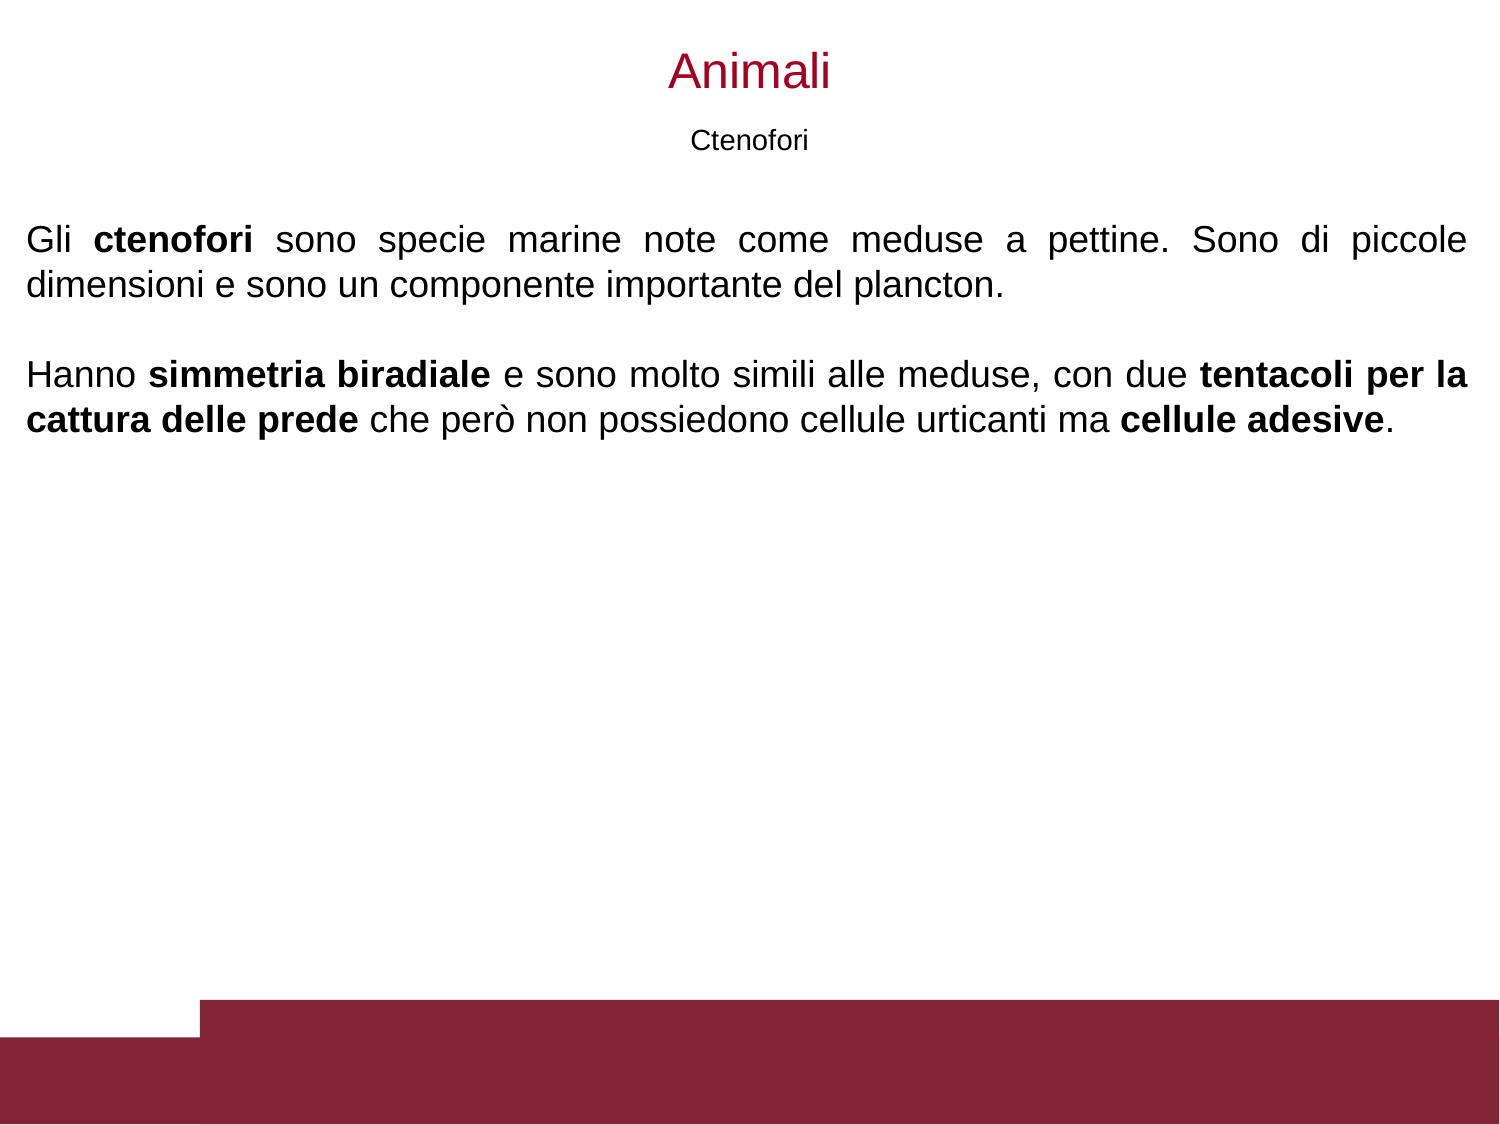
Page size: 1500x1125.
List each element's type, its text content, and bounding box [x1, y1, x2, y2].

text_box Ctenofori [675, 113, 825, 164]
text_box Gli ctenofori sono specie marine note come meduse a pettine. Sono di piccole dimensioni e sono un componente importante del plancton. Hanno simmetria biradiale e sono molto simili alle meduse, con due tentacoli per la cattura delle prede che però non possiedono cellule urticanti ma cellule adesive. [11, 208, 1483, 448]
text_box Animali [653, 30, 847, 106]
